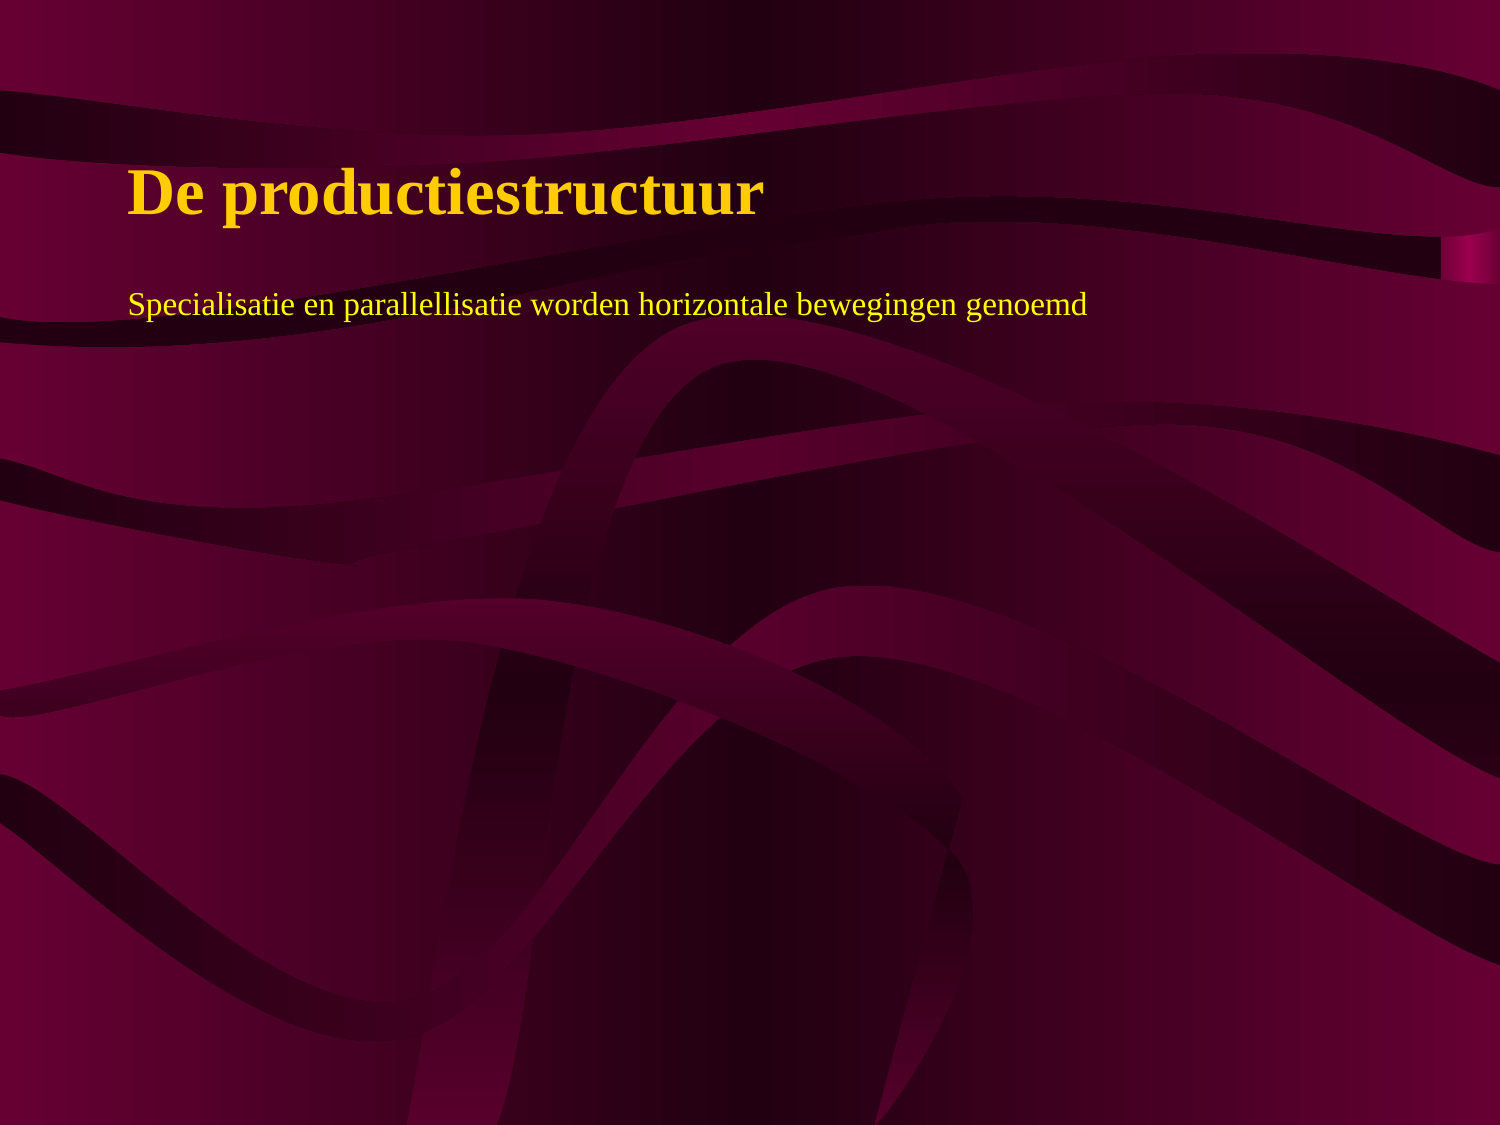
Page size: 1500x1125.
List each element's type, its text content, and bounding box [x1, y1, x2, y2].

title De productiestructuur [112, 125, 1388, 250]
subtitle Specialisatie en parallellisatie worden horizontale bewegingen genoemd [112, 275, 1375, 1025]
